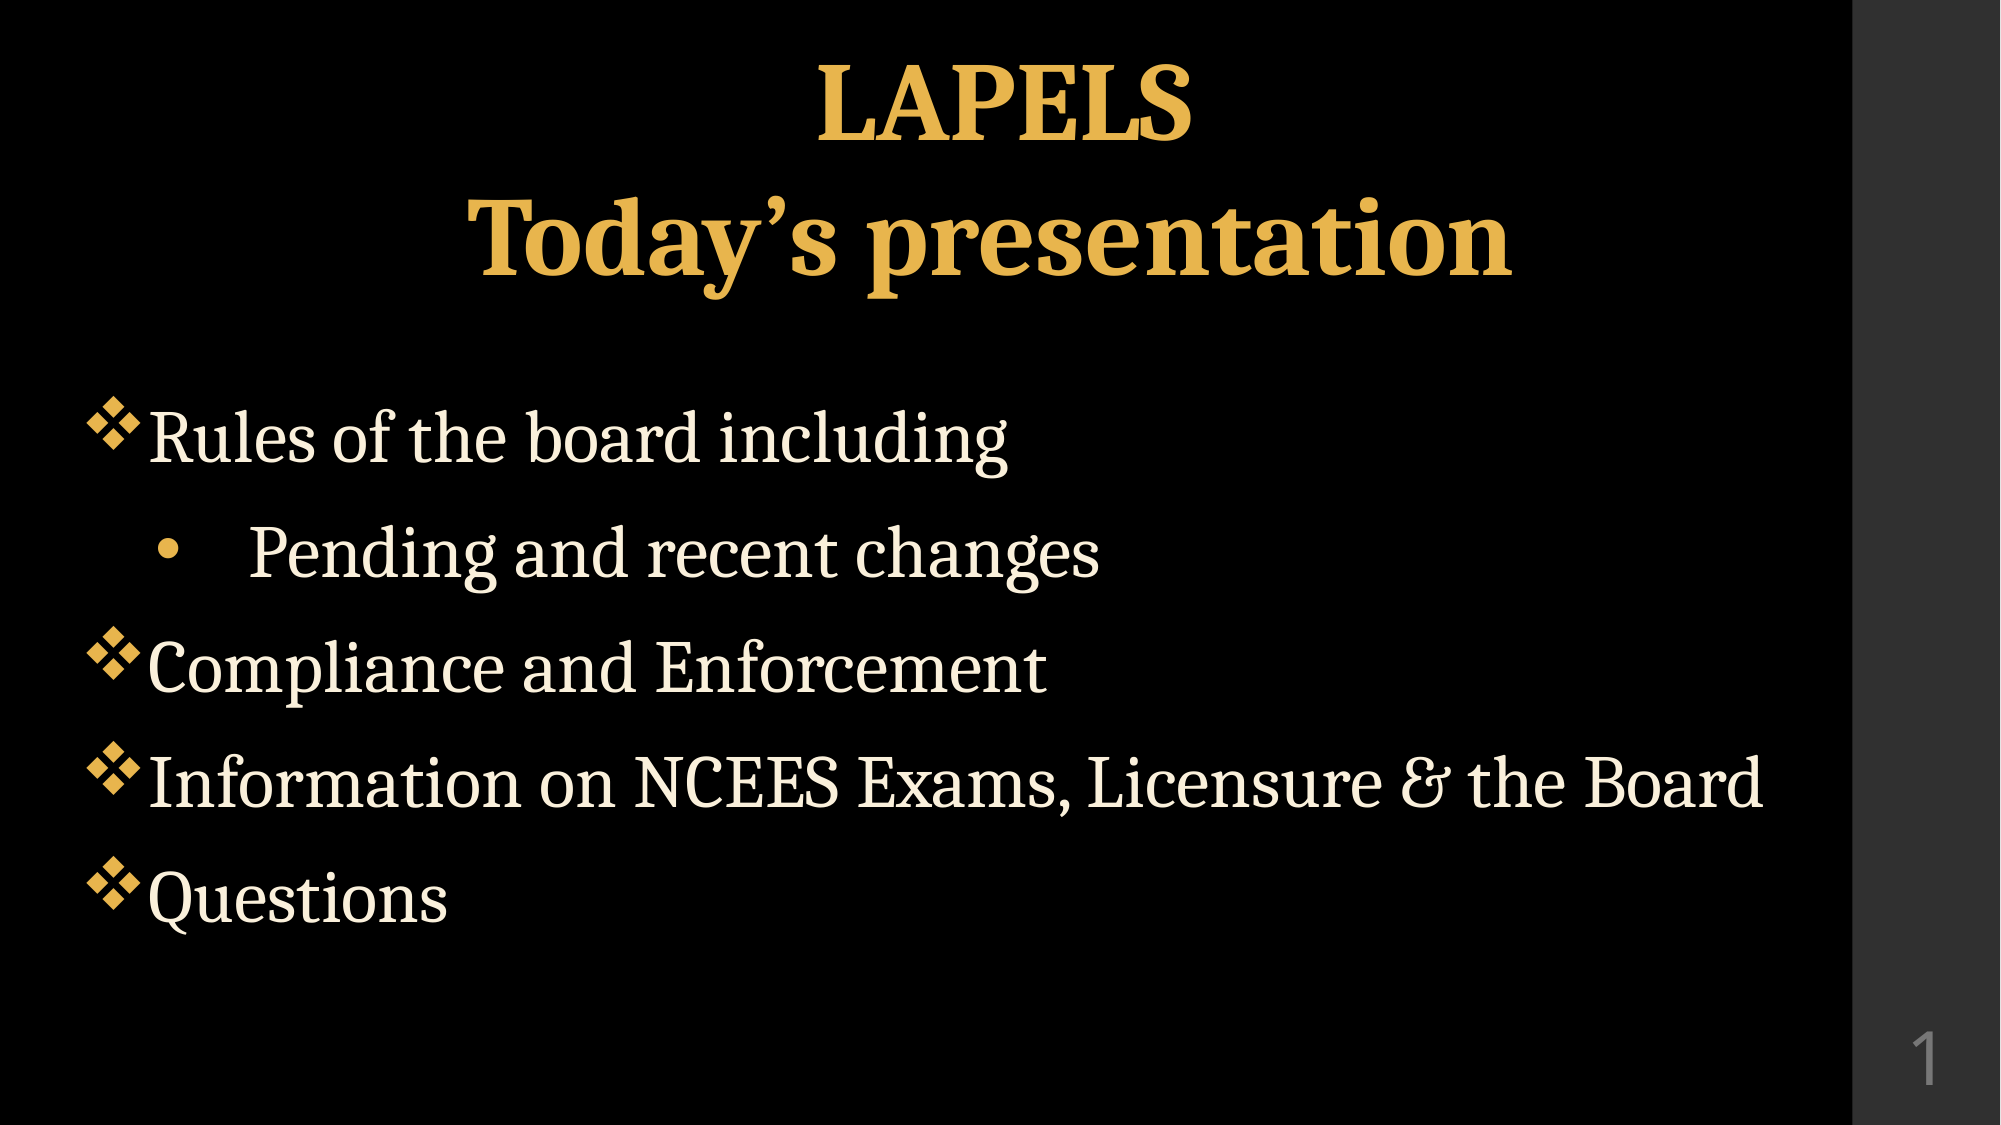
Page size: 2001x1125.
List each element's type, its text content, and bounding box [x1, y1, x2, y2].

slide_number 1 [1852, 1012, 2000, 1110]
text_box LAPELS Today’s presentation Rules of the board including Pending and recent changes Compliance and Enforcement Information on NCEES Exams, Licensure & the Board Questions [65, 20, 1943, 1015]
